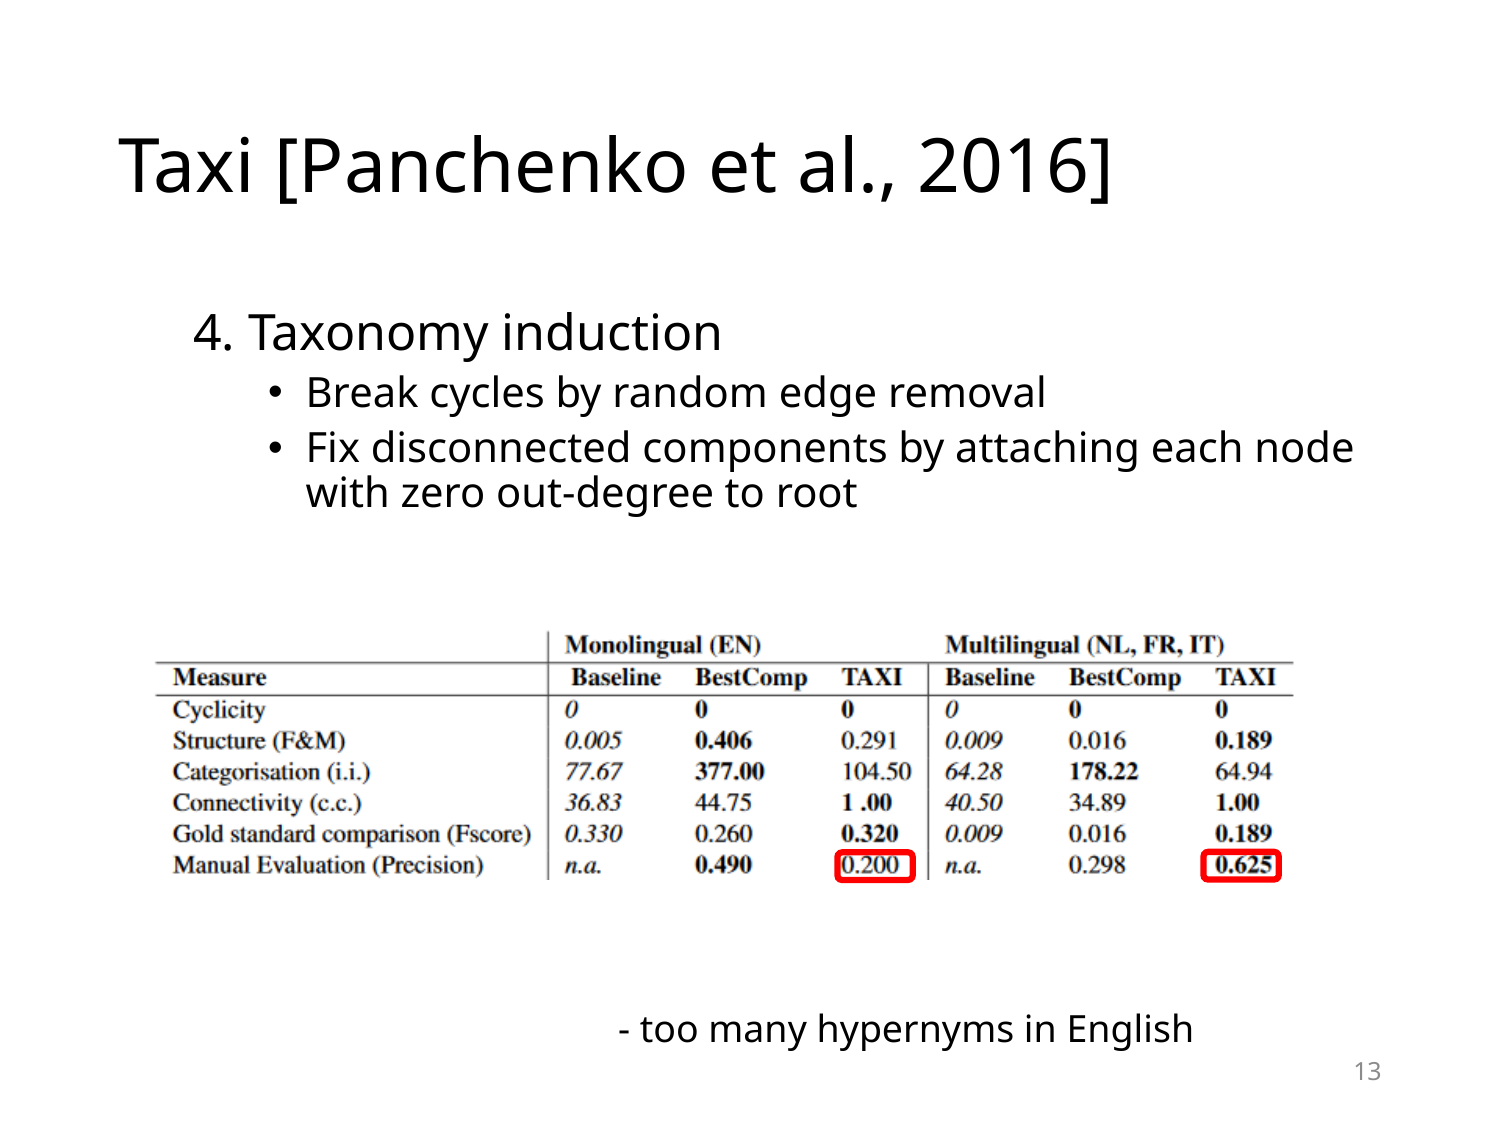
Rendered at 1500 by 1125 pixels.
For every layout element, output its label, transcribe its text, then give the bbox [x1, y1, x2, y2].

list 4. Taxonomy induction Break cycles by random edge removal Fix disconnected components by attaching each node with zero out-degree to root [103, 299, 1397, 1014]
picture [135, 604, 1325, 881]
title Taxi [Panchenko et al., 2016] [103, 59, 1397, 278]
text_box - too many hypernyms in English [593, 997, 1340, 1058]
slide_number 13 [1059, 1042, 1397, 1103]
